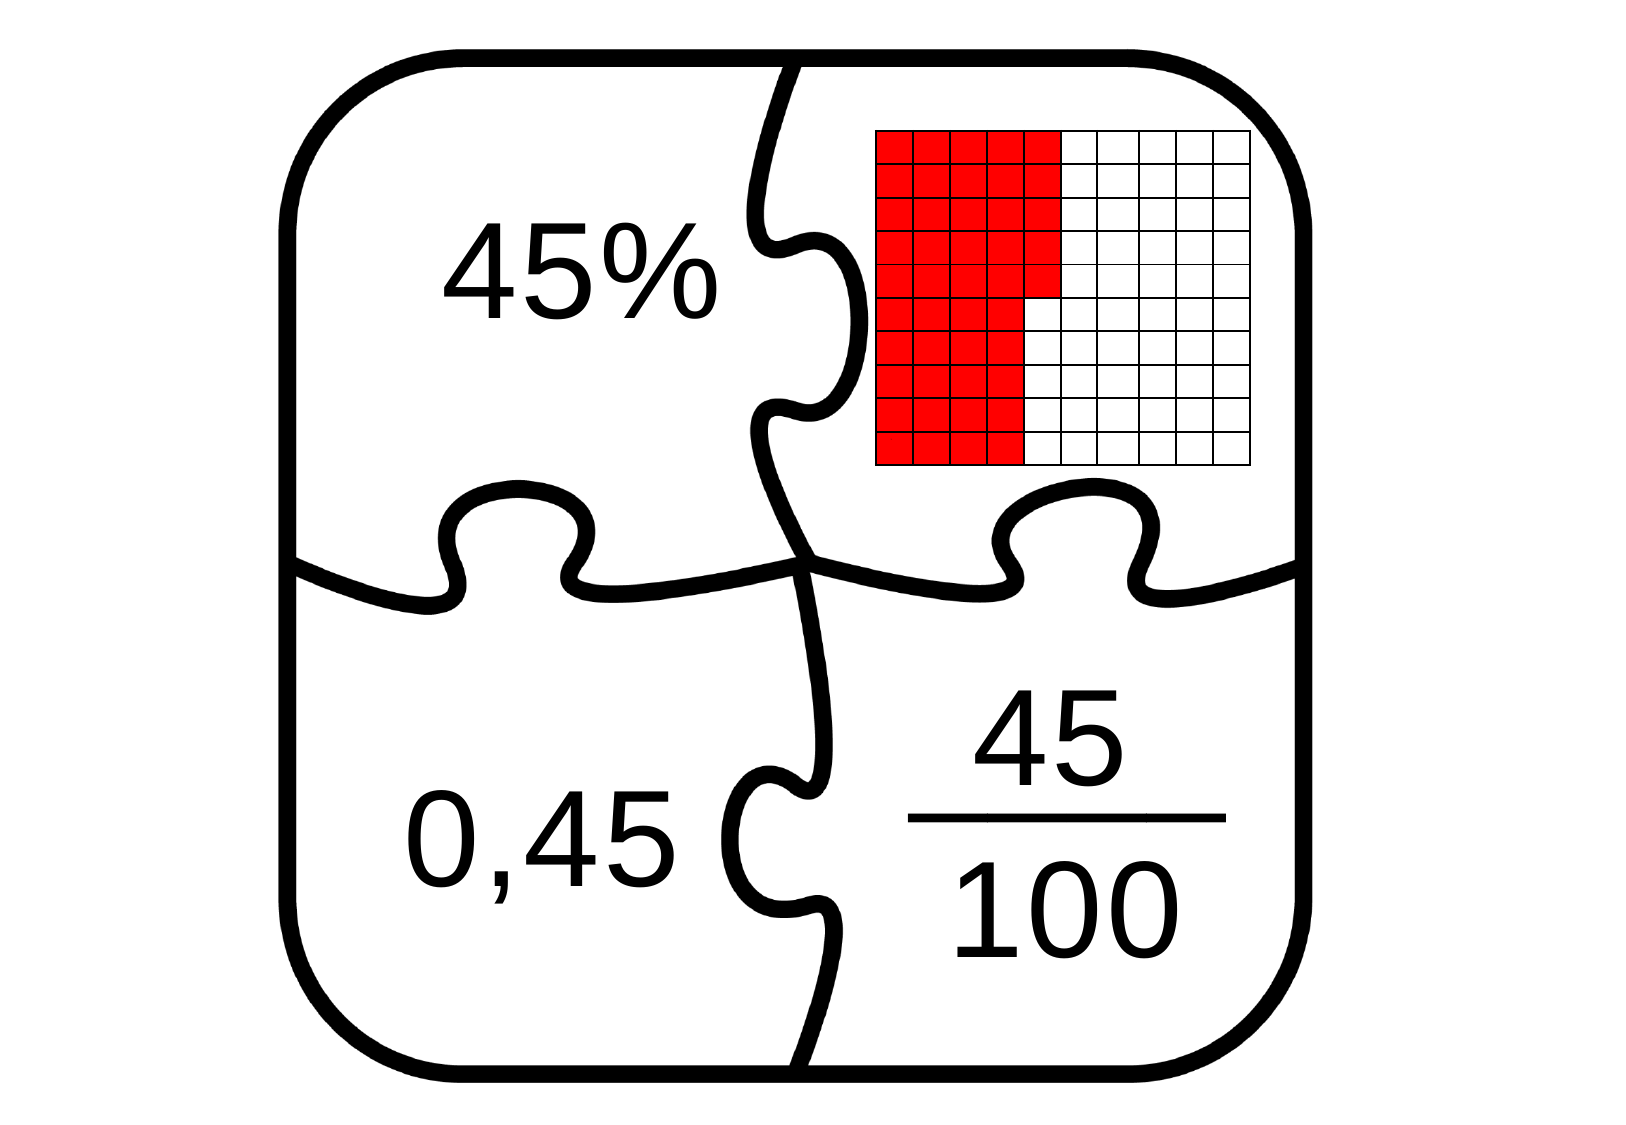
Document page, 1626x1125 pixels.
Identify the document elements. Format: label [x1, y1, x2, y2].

picture [265, 38, 1325, 1087]
